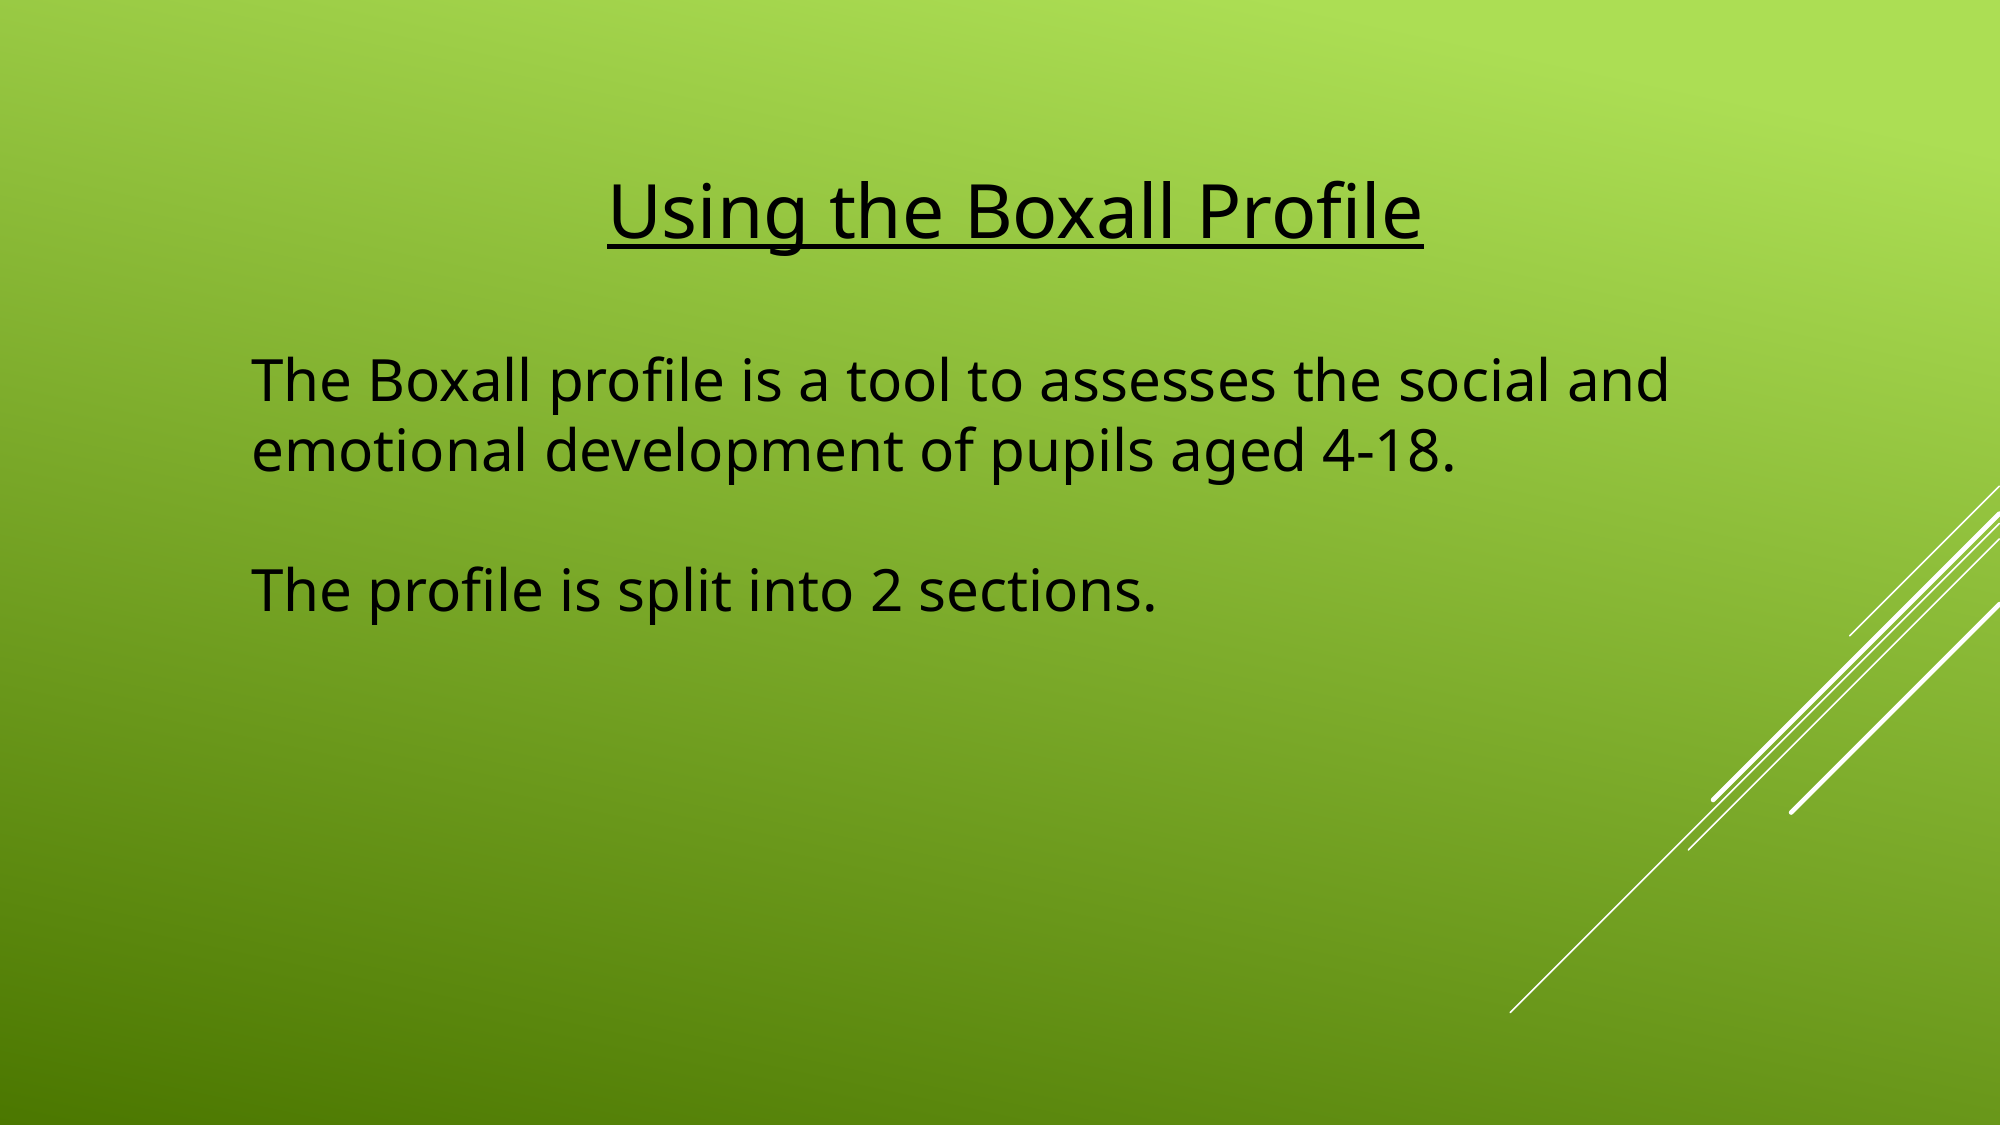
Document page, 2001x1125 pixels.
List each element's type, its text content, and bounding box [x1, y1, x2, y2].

text_box Using the Boxall Profile The Boxall profile is a tool to assesses the social and emotional development of pupils aged 4-18. The profile is split into 2 sections. [236, 155, 1795, 721]
